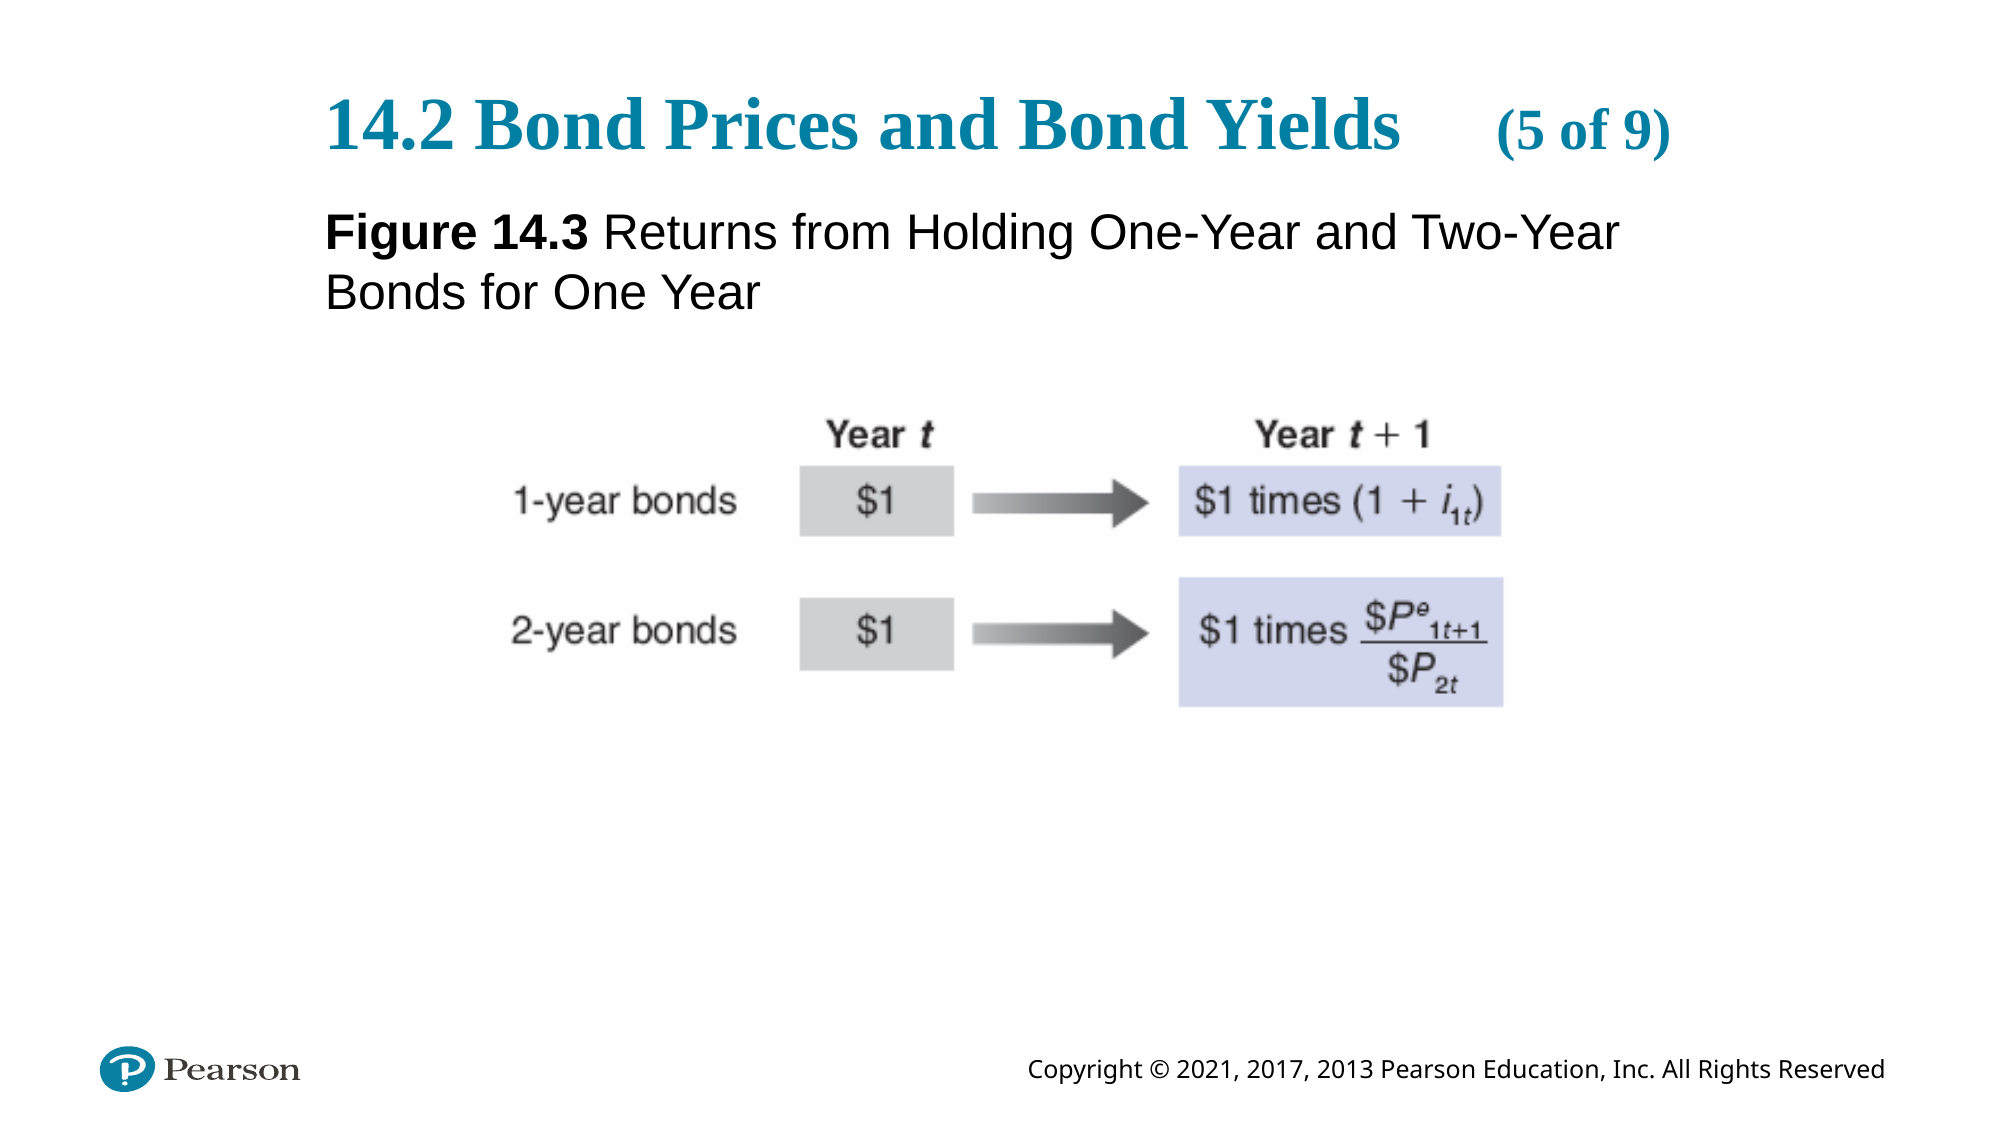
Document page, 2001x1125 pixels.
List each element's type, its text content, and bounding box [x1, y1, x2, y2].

title 14.2 Bond Prices and Bond Yields (5 of 9) [324, 0, 1675, 165]
picture [478, 405, 1520, 720]
list Figure 14.3 Returns from Holding One-Year and Two-Year Bonds for One Year [324, 200, 1675, 838]
